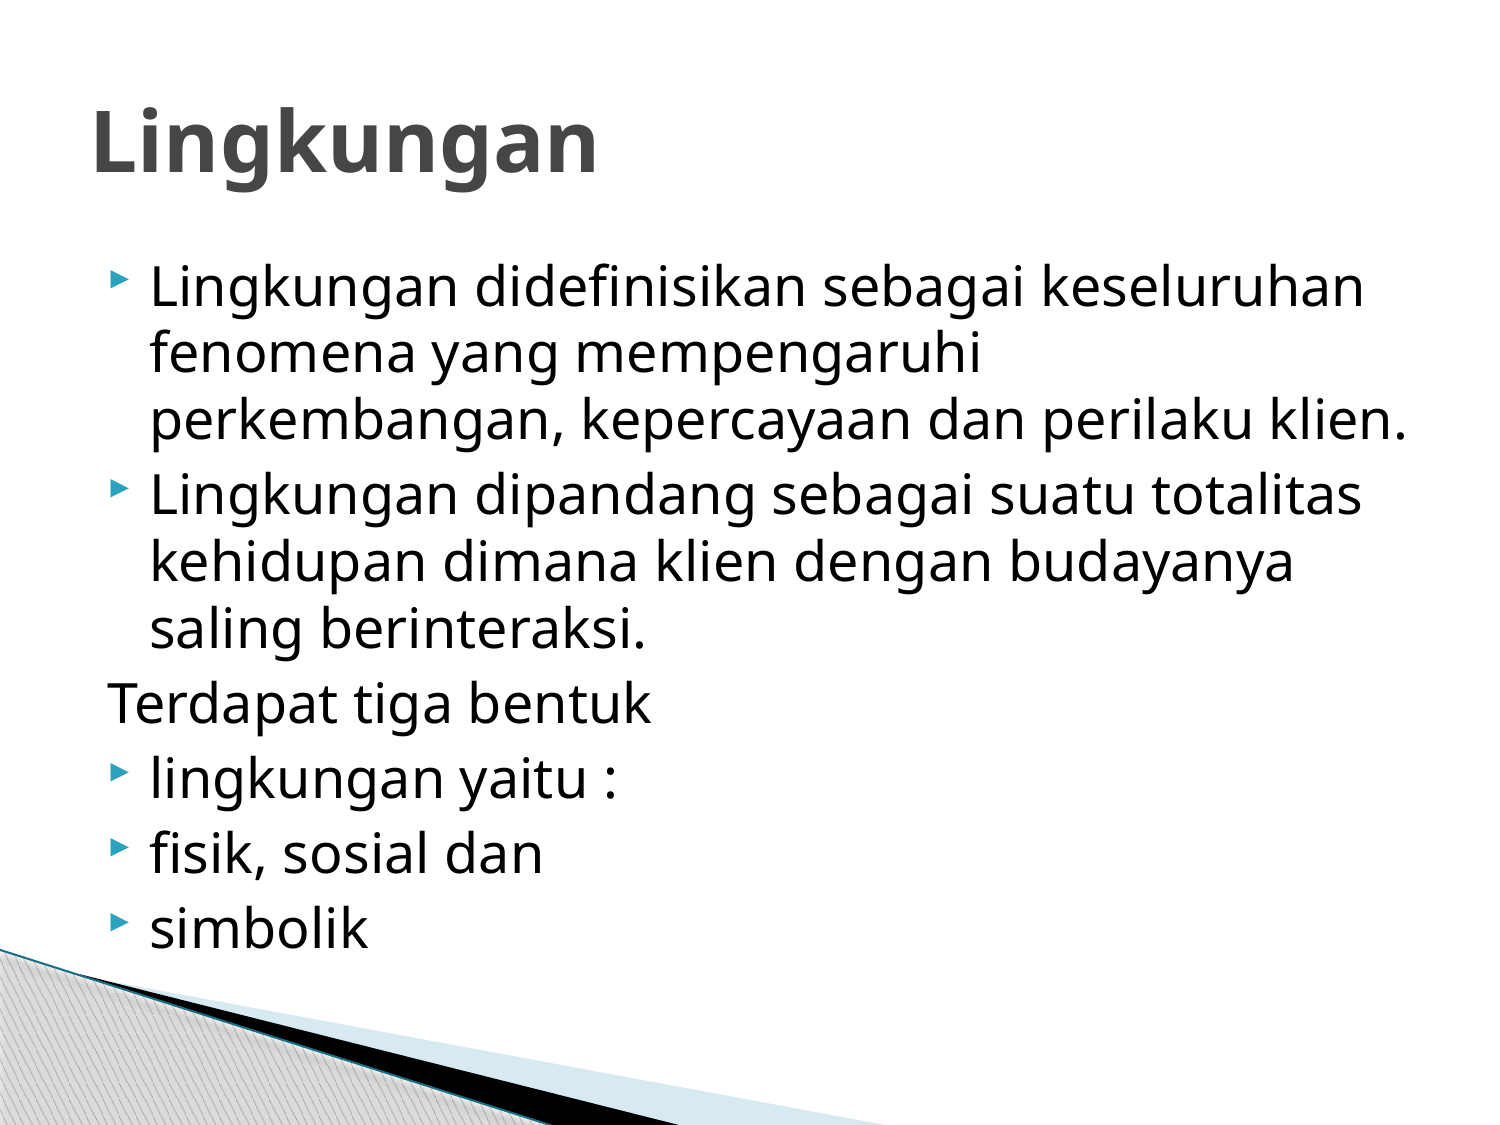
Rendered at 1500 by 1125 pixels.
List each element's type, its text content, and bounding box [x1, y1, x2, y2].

list Lingkungan didefinisikan sebagai keseluruhan fenomena yang mempengaruhi perkembangan, kepercayaan dan perilaku klien. Lingkungan dipandang sebagai suatu totalitas kehidupan dimana klien dengan budayanya saling berinteraksi. Terdapat tiga bentuk lingkungan yaitu : fisik, sosial dan simbolik [75, 243, 1425, 986]
title Lingkungan [75, 45, 1425, 233]
